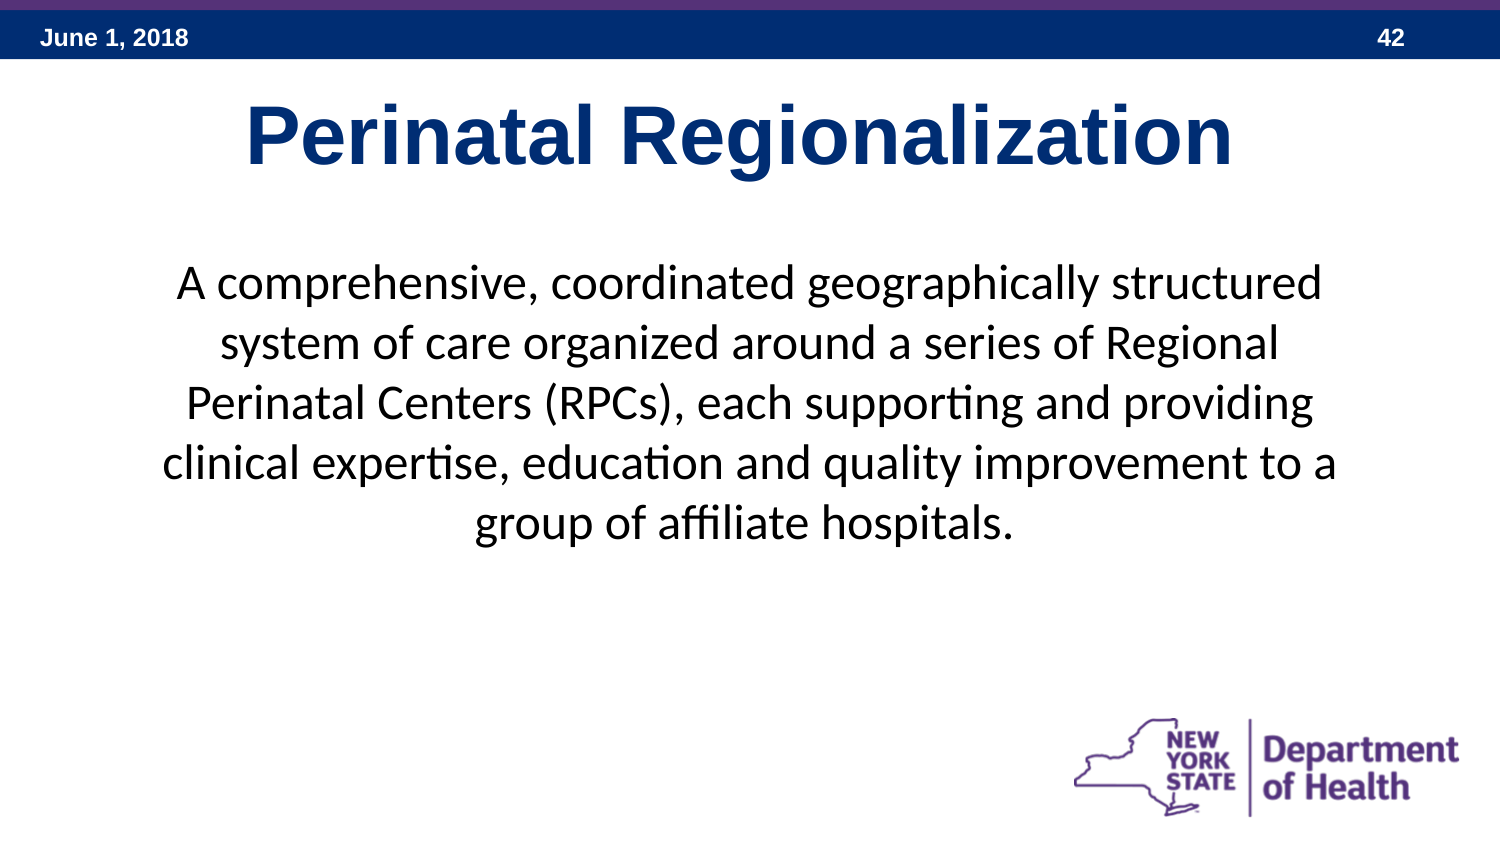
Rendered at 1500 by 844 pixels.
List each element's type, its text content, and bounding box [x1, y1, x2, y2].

picture [1074, 718, 1460, 818]
list A comprehensive, coordinated geographically structured system of care organized around a series of Regional Perinatal Centers (RPCs), each supporting and providing clinical expertise, education and quality improvement to a group of affiliate hospitals. [126, 241, 1374, 766]
title Perinatal Regionalization [56, 60, 1424, 202]
